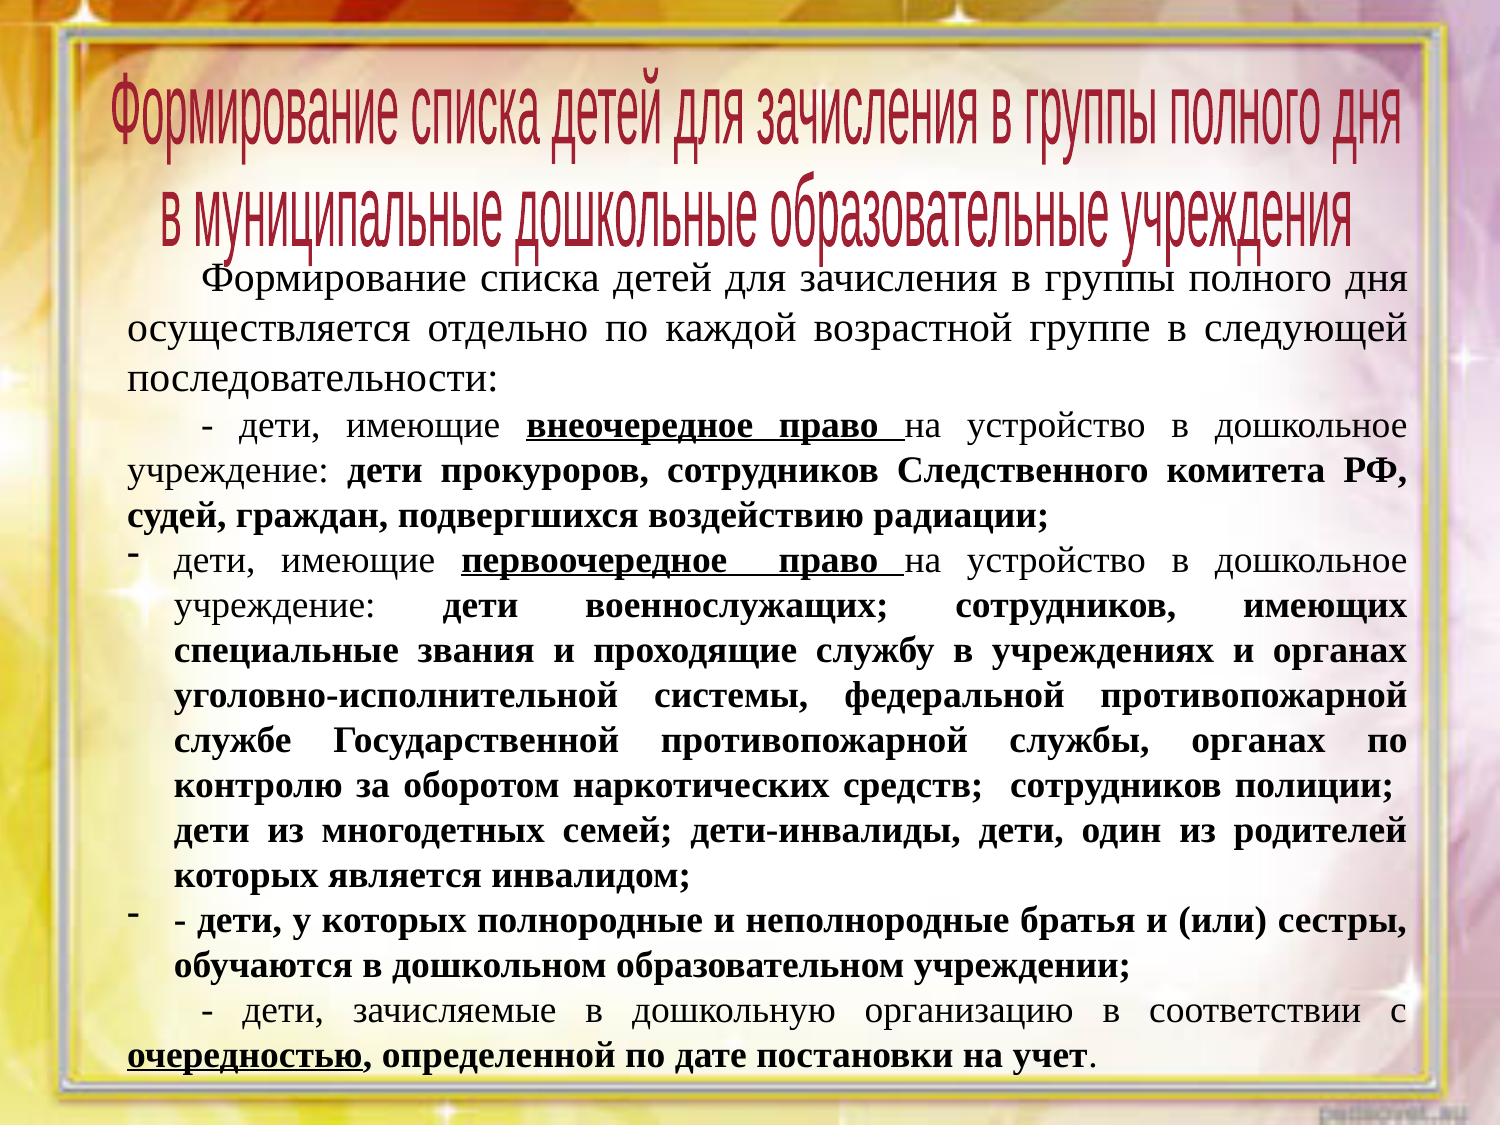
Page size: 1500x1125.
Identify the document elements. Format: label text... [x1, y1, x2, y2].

picture [0, 0, 1500, 1125]
text_box Формирование списка детей для зачисления в группы полного дня осуществляется отдельно по каждой возрастной группе в следующей последовательности: - дети, имеющие внеочередное право на устройство в дошкольное учреждение: дети прокуроров, сотрудников Следственного комитета РФ, судей, граждан, подвергшихся воздействию радиации; дети, имеющие первоочередное право на устройство в дошкольное учреждение: дети военнослужащих; сотрудников, имеющих специальные звания и проходящие службу в учреждениях и органах уголовно-исполнительной системы, федеральной противопожарной службе Государственной противопожарной службы, органах по контролю за оборотом наркотических средств; сотрудников полиции; дети из многодетных семей; дети-инвалиды, дети, один из родителей которых является инвалидом; - дети, у которых полнородные и неполнородные братья и (или) сестры, обучаются в дошкольном образовательном учреждении; - дети, зачисляемые в дошкольную организацию в соответствии с очередностью, определенной по дате постановки на учет. [112, 242, 1424, 1083]
